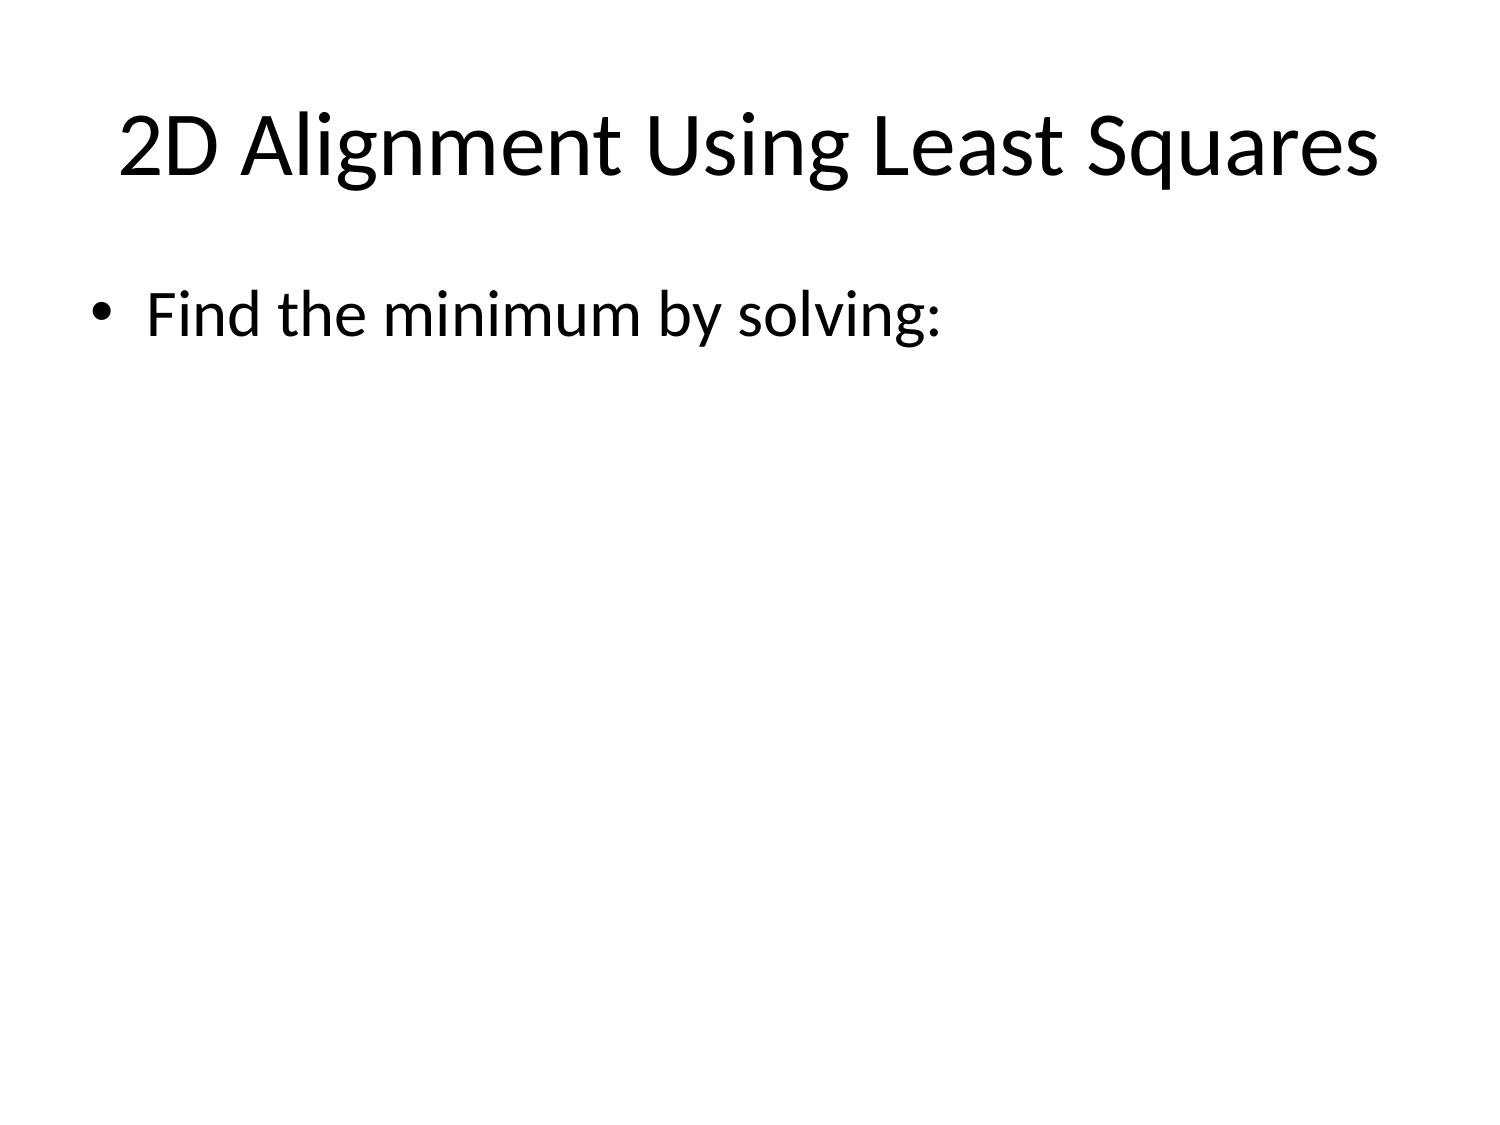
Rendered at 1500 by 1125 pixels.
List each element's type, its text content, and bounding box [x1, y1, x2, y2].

title 2D Alignment Using Least Squares [75, 45, 1425, 233]
